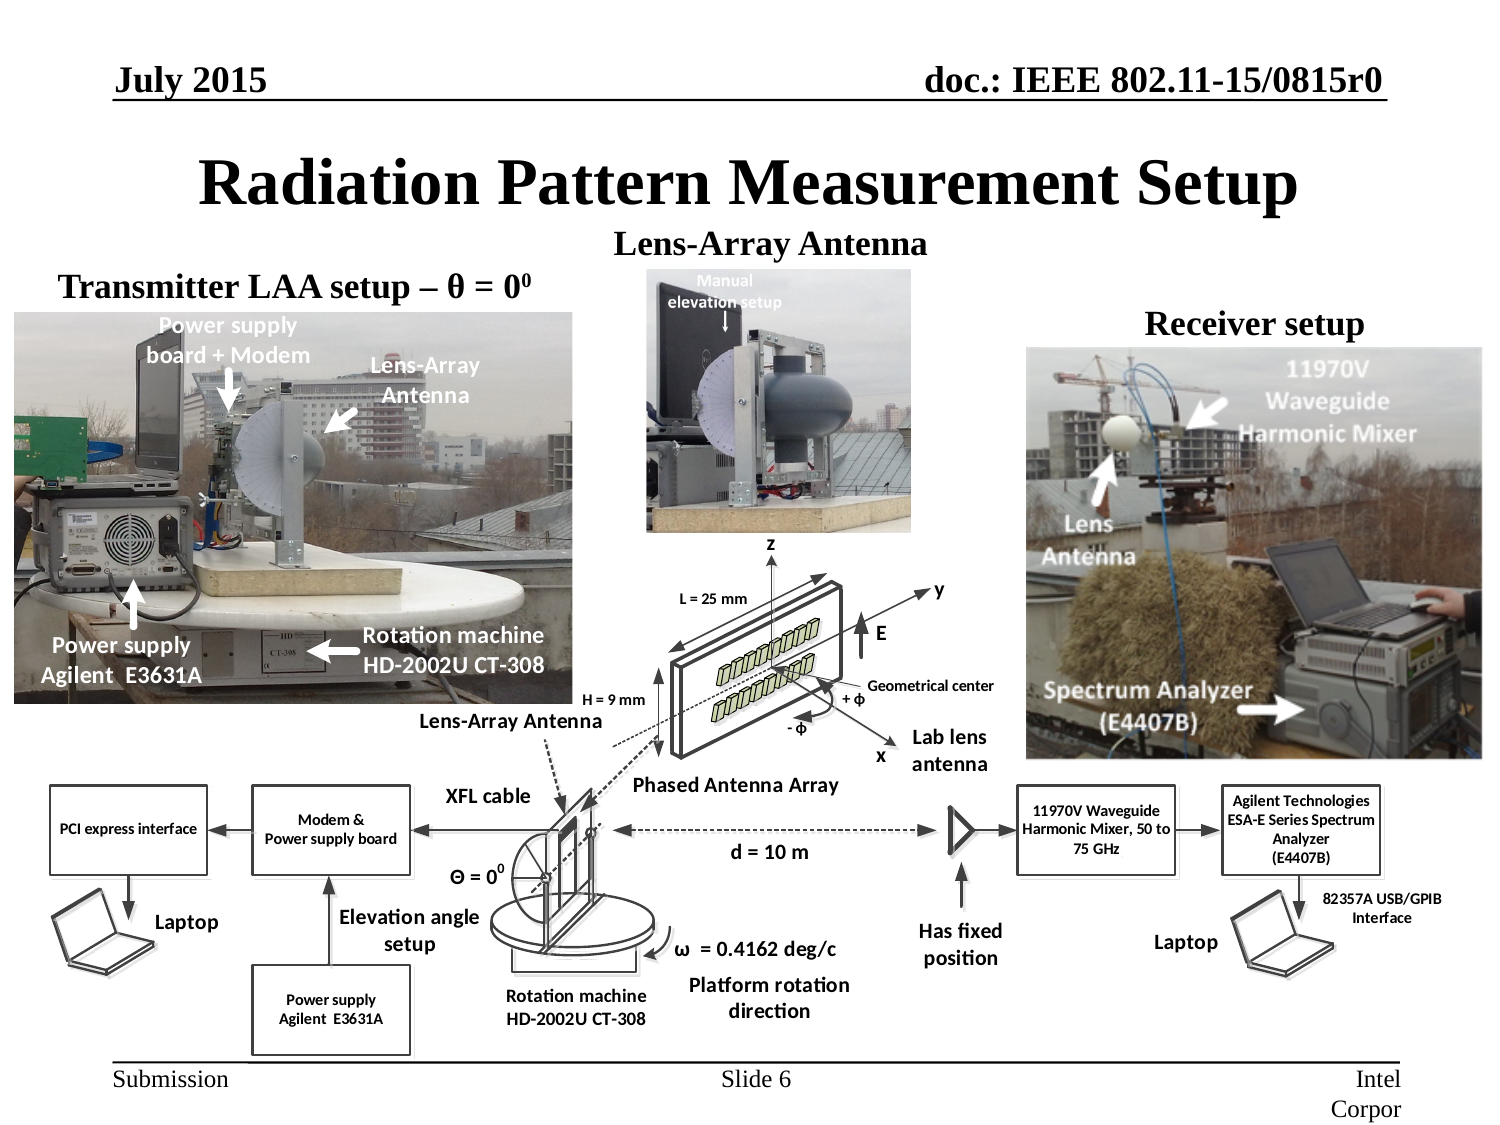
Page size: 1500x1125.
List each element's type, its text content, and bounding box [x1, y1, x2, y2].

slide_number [114, 54, 269, 100]
text_box Lens-Array Antenna [596, 219, 955, 255]
list Transmitter LAA setup – θ = 00 [16, 255, 573, 301]
text_box Receiver setup [1026, 299, 1484, 346]
title Radiation Pattern Measurement Setup [112, 90, 1388, 265]
footer Intel Corporation [1325, 1067, 1402, 1093]
picture [11, 266, 1485, 1059]
slide_number Slide 6 [712, 1067, 800, 1093]
